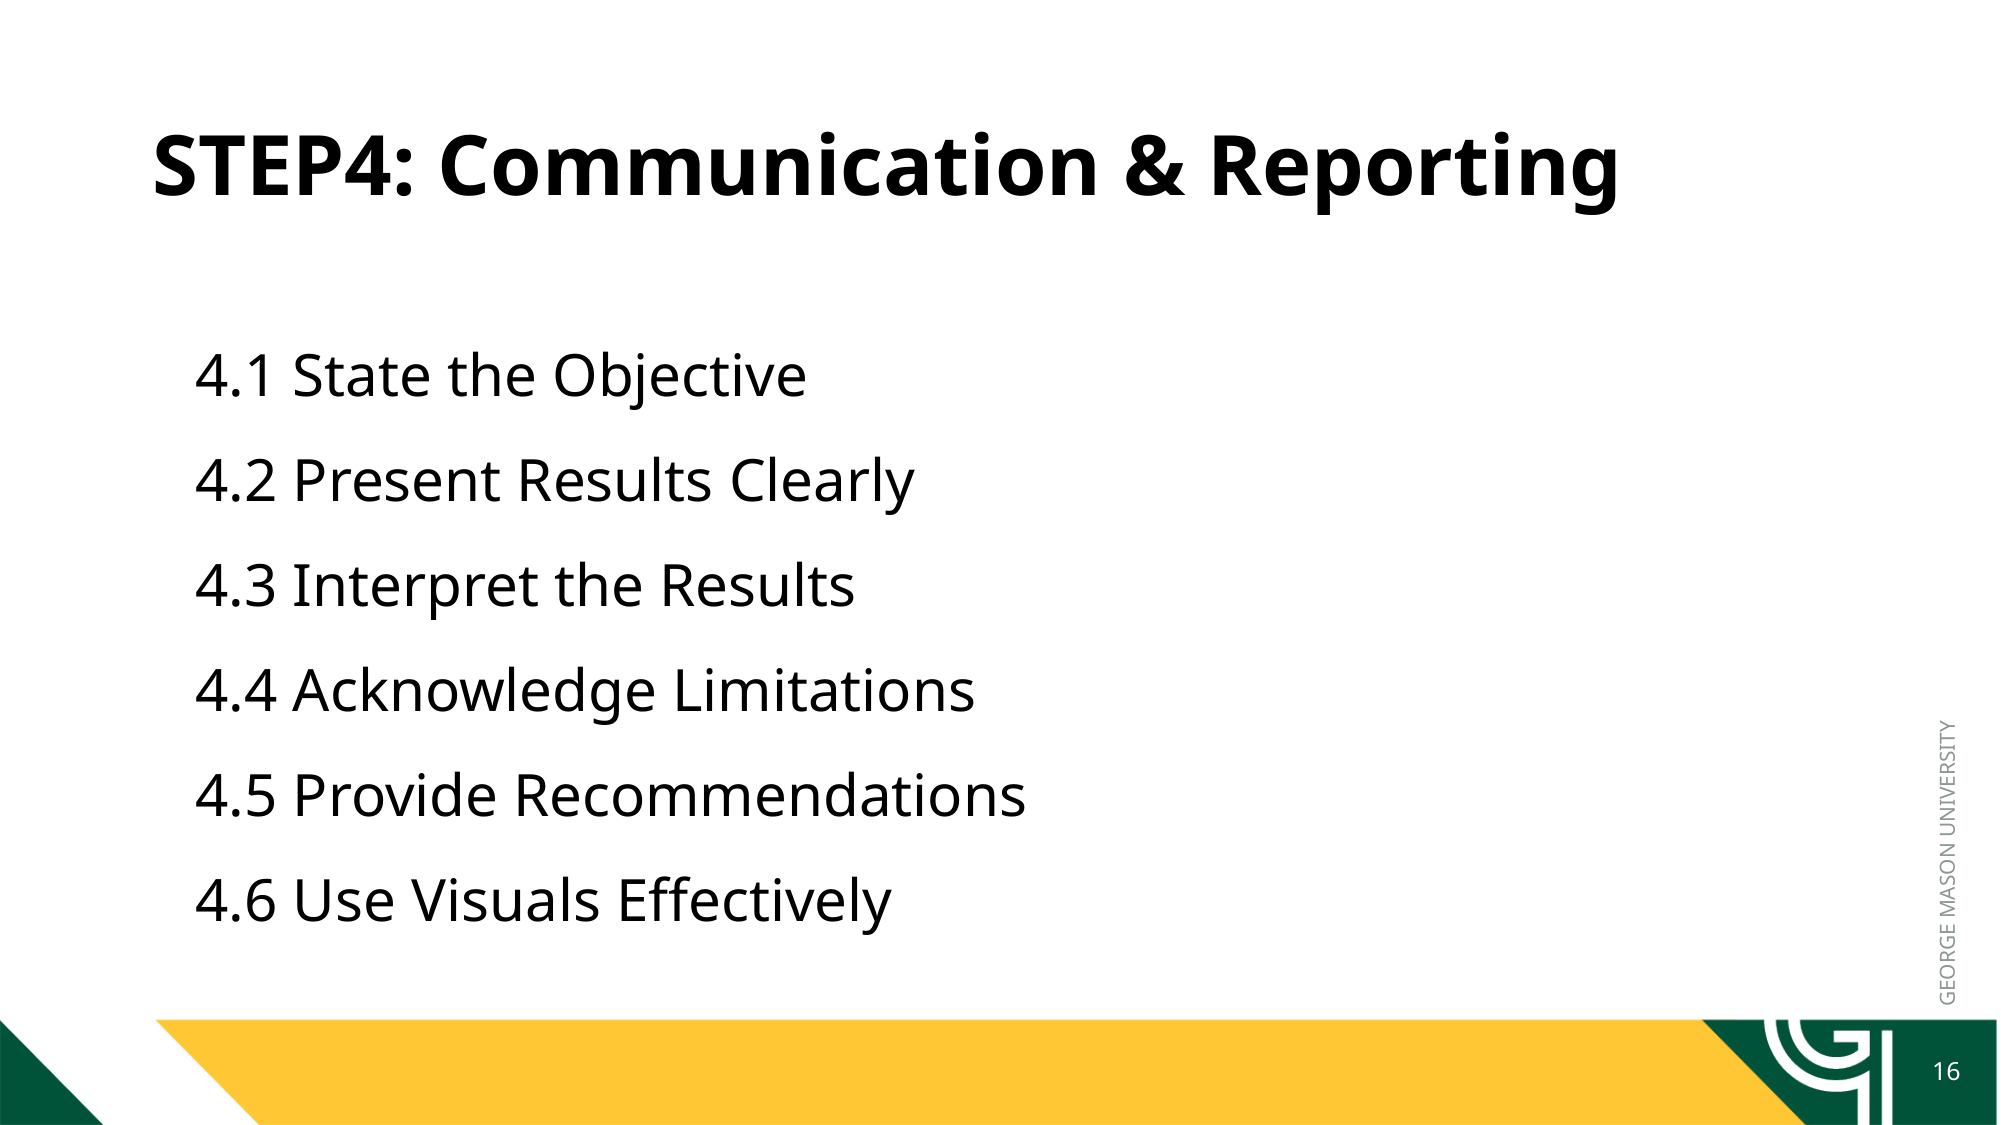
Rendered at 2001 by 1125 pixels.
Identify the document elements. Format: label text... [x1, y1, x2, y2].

text_box 4.1 State the Objective 4.2 Present Results Clearly 4.3 Interpret the Results 4.4 Acknowledge Limitations 4.5 Provide Recommendations 4.6 Use Visuals Effectively [180, 296, 1502, 941]
footer GEORGE MASON UNIVERSITY [1913, 677, 1980, 1015]
title STEP4: Communication & Reporting [137, 59, 1863, 278]
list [0, 1015, 2000, 1125]
